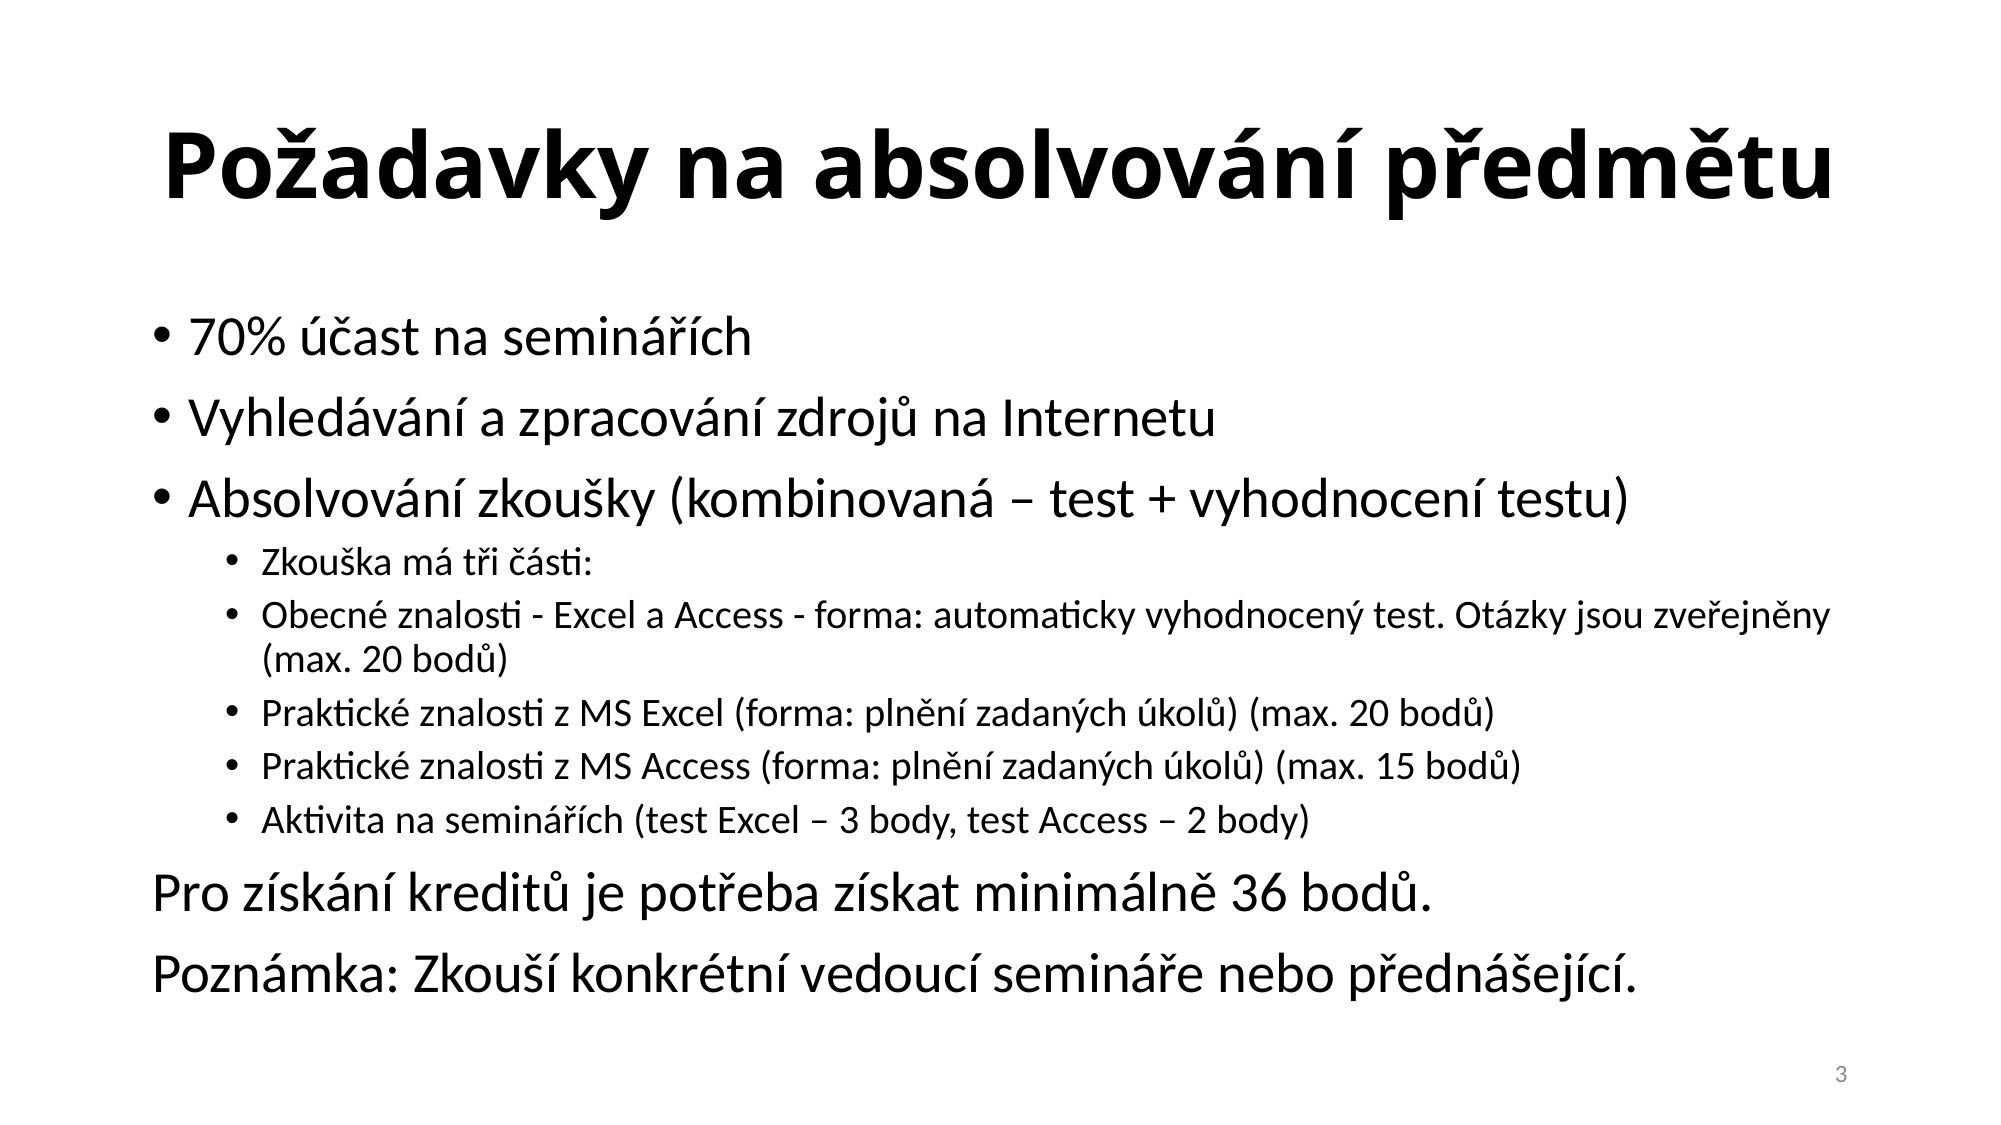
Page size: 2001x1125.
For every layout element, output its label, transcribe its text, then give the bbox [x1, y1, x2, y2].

list 70% účast na seminářích Vyhledávání a zpracování zdrojů na Internetu Absolvování zkoušky (kombinovaná – test + vyhodnocení testu) Zkouška má tři části: Obecné znalosti - Excel a Access - forma: automaticky vyhodnocený test. Otázky jsou zveřejněny (max. 20 bodů) Praktické znalosti z MS Excel (forma: plnění zadaných úkolů) (max. 20 bodů) Praktické znalosti z MS Access (forma: plnění zadaných úkolů) (max. 15 bodů) Aktivita na seminářích (test Excel – 3 body, test Access – 2 body) Pro získání kreditů je potřeba získat minimálně 36 bodů. Poznámka: Zkouší konkrétní vedoucí semináře nebo přednášející. [137, 299, 1863, 1014]
slide_number 3 [1412, 1042, 1863, 1103]
title Požadavky na absolvování předmětu [137, 59, 1863, 278]
